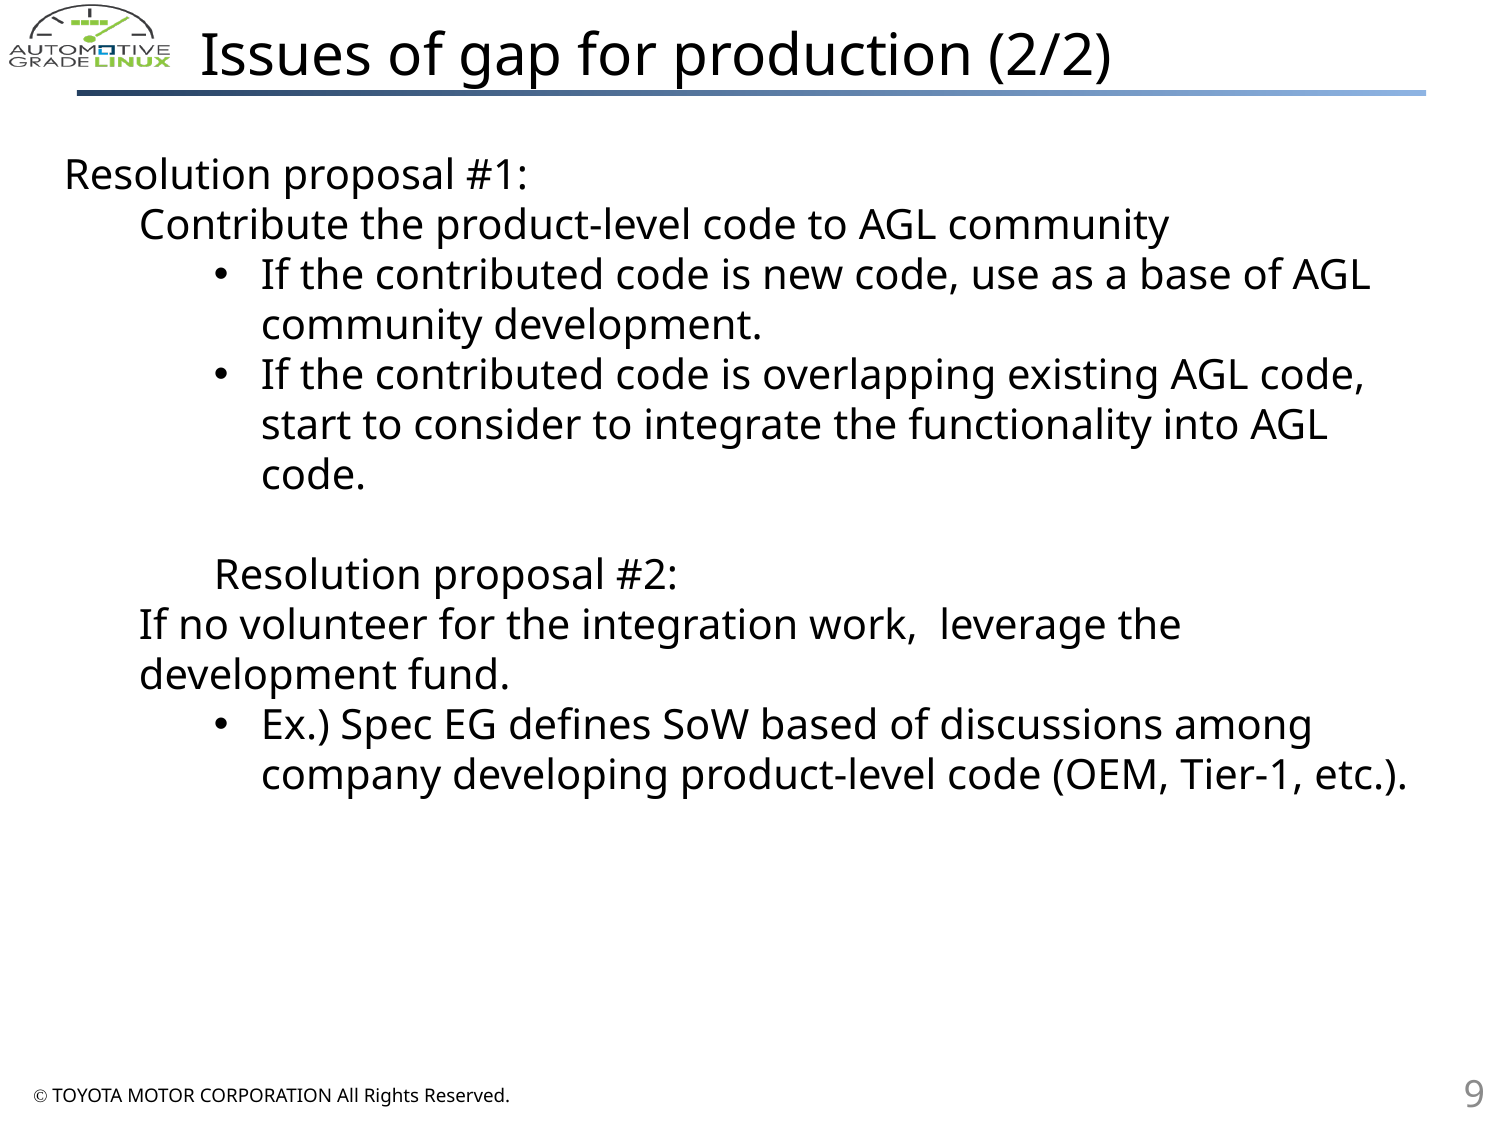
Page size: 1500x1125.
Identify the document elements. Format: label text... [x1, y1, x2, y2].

picture [6, 4, 171, 67]
text_box Issues of gap for production (2/2) [185, 10, 1299, 94]
text_box Resolution proposal #1: Contribute the product-level code to AGL community If the contributed code is new code, use as a base of AGL community development. If the contributed code is overlapping existing AGL code, start to consider to integrate the functionality into AGL code. Resolution proposal #2: If no volunteer for the integration work, leverage the development fund. Ex.) Spec EG defines SoW based of discussions among company developing product-level code (OEM, Tier-1, etc.). [49, 140, 1440, 806]
text_box 9 [1149, 1065, 1500, 1125]
